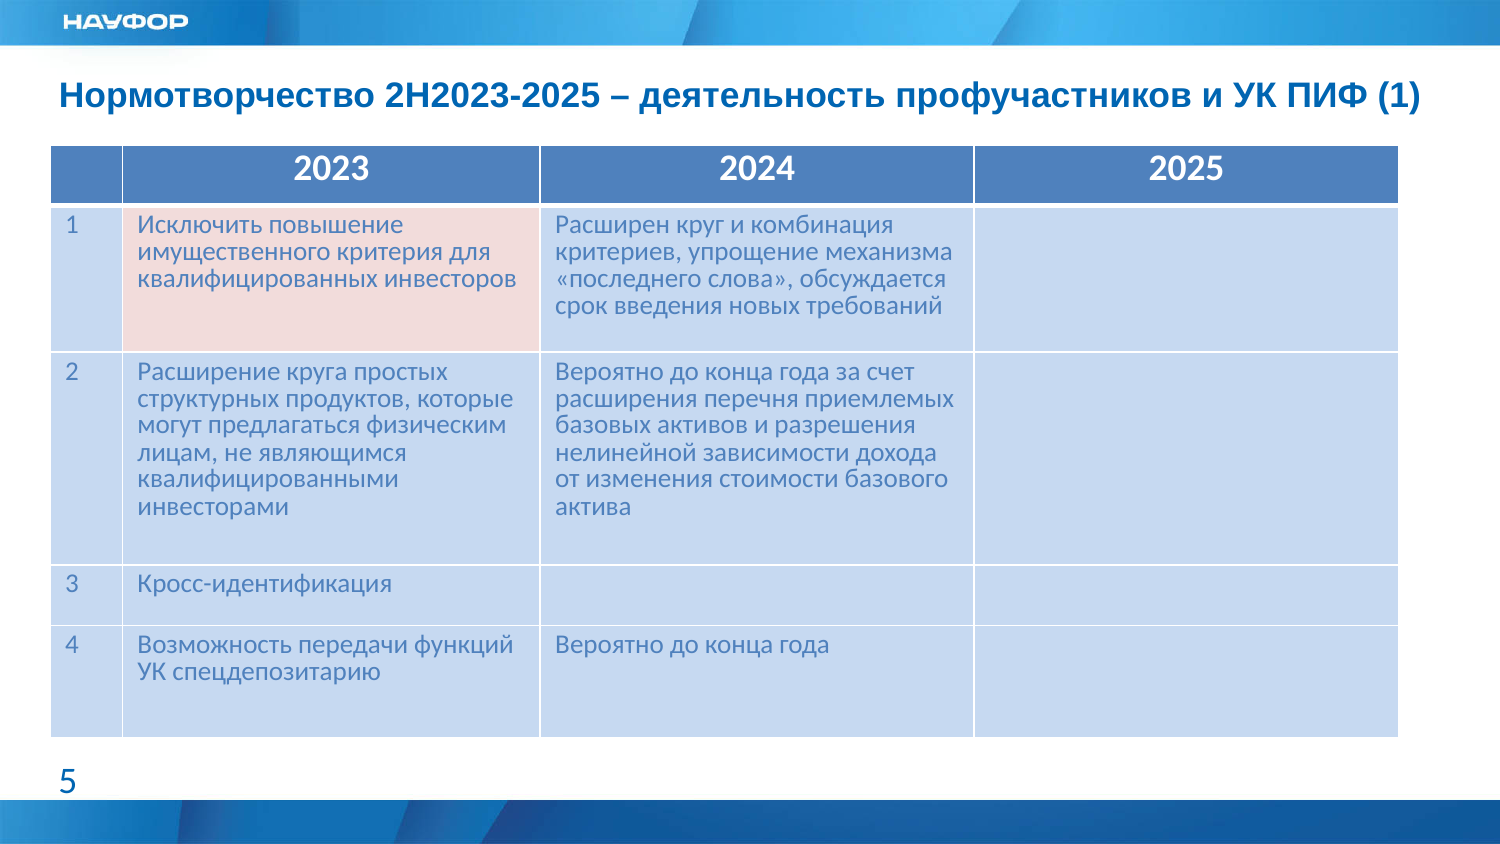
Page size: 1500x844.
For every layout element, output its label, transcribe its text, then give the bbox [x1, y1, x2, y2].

table_cell 2 [51, 353, 122, 564]
table_header 2024 [541, 146, 973, 203]
table_cell 3 [51, 566, 122, 625]
picture [0, 0, 1500, 844]
table_cell [975, 353, 1398, 564]
table_cell [975, 626, 1398, 737]
table_cell 4 [51, 626, 122, 737]
table_header 2025 [975, 146, 1398, 203]
table_cell [975, 208, 1398, 351]
table_cell Расширен круг и комбинация критериев, упрощение механизма «последнего слова», обсуждается срок введения новых требований [541, 208, 973, 351]
table_cell Расширение круга простых структурных продуктов, которые могут предлагаться физическим лицам, не являющимся квалифицированными инвесторами [123, 353, 539, 564]
text_box Нормотворчество 2H2023-2025 – деятельность профучастников и УК ПИФ (1) [58, 56, 1428, 113]
text_box [41, 127, 1380, 383]
table_cell Кросс-идентификация [123, 566, 539, 625]
table_cell Вероятно до конца года [541, 626, 973, 737]
table_cell [541, 566, 973, 625]
table_cell Вероятно до конца года за счет расширения перечня приемлемых базовых активов и разрешения нелинейной зависимости дохода от изменения стоимости базового актива [541, 353, 973, 564]
table_cell [975, 566, 1398, 625]
table_cell Исключить повышение имущественного критерия для квалифицированных инвесторов [123, 208, 539, 351]
table_header [51, 146, 122, 203]
table_header 2023 [123, 146, 539, 203]
table_cell 1 [51, 208, 122, 351]
table_cell Возможность передачи функций УК спецдепозитарию [123, 626, 539, 737]
